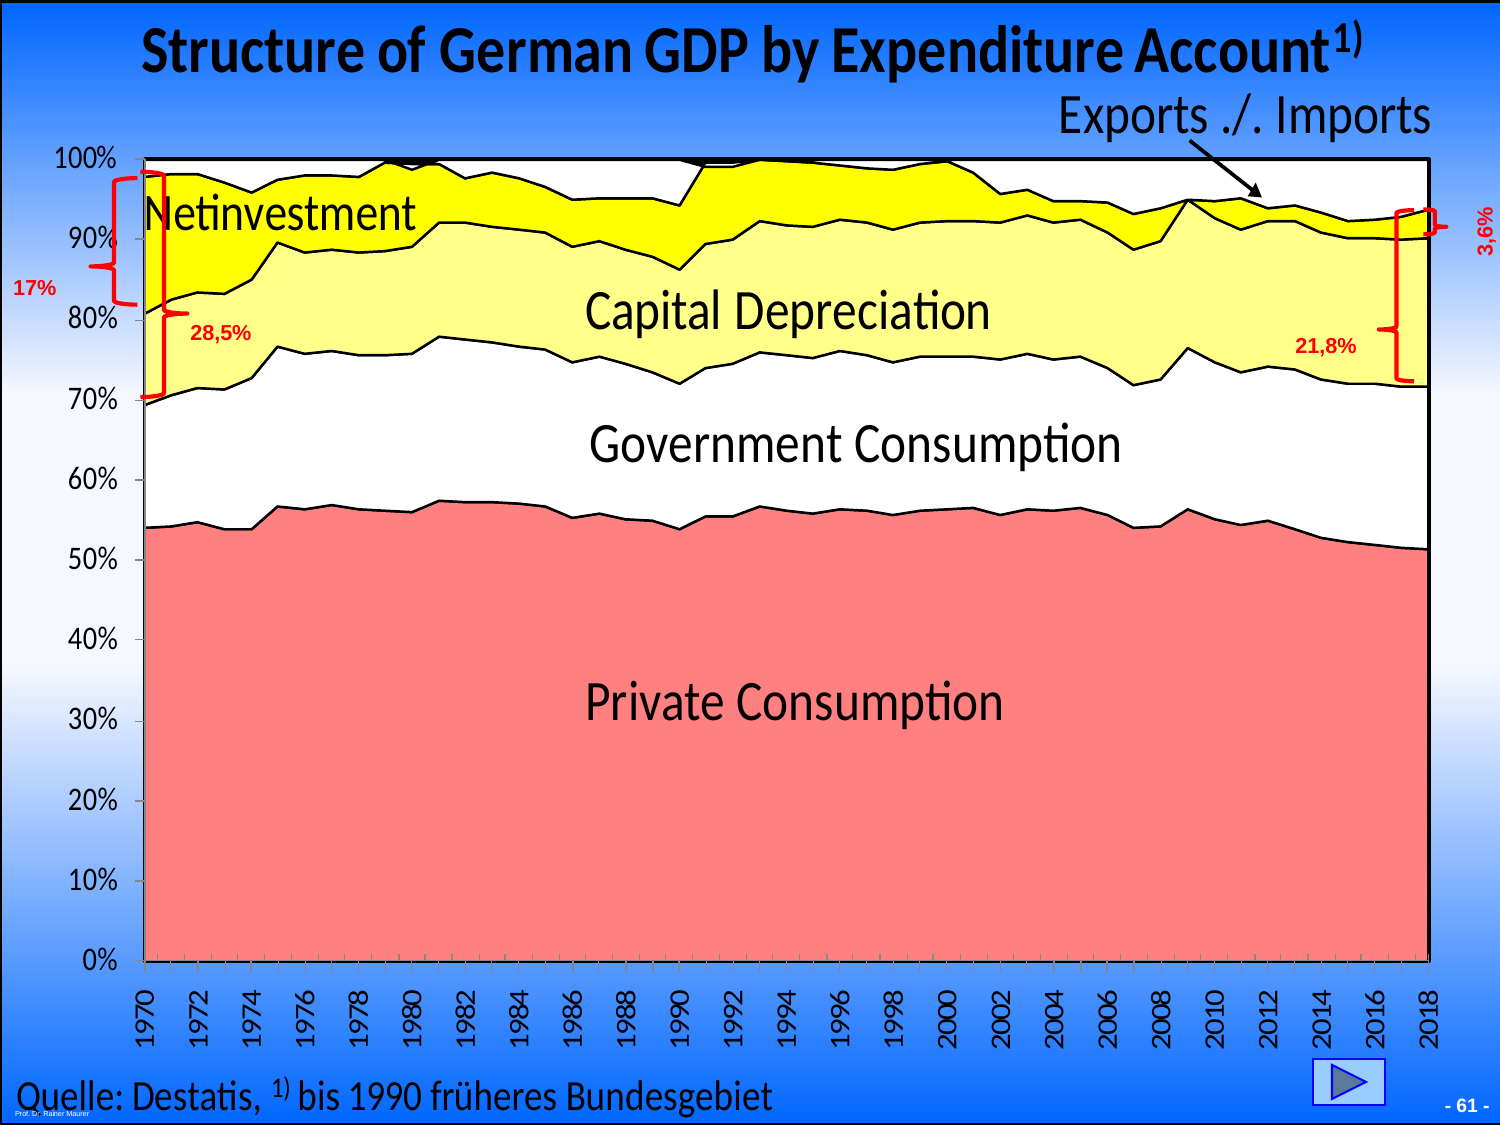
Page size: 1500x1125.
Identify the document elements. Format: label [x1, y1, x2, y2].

text_box [0, 0, 1500, 1125]
